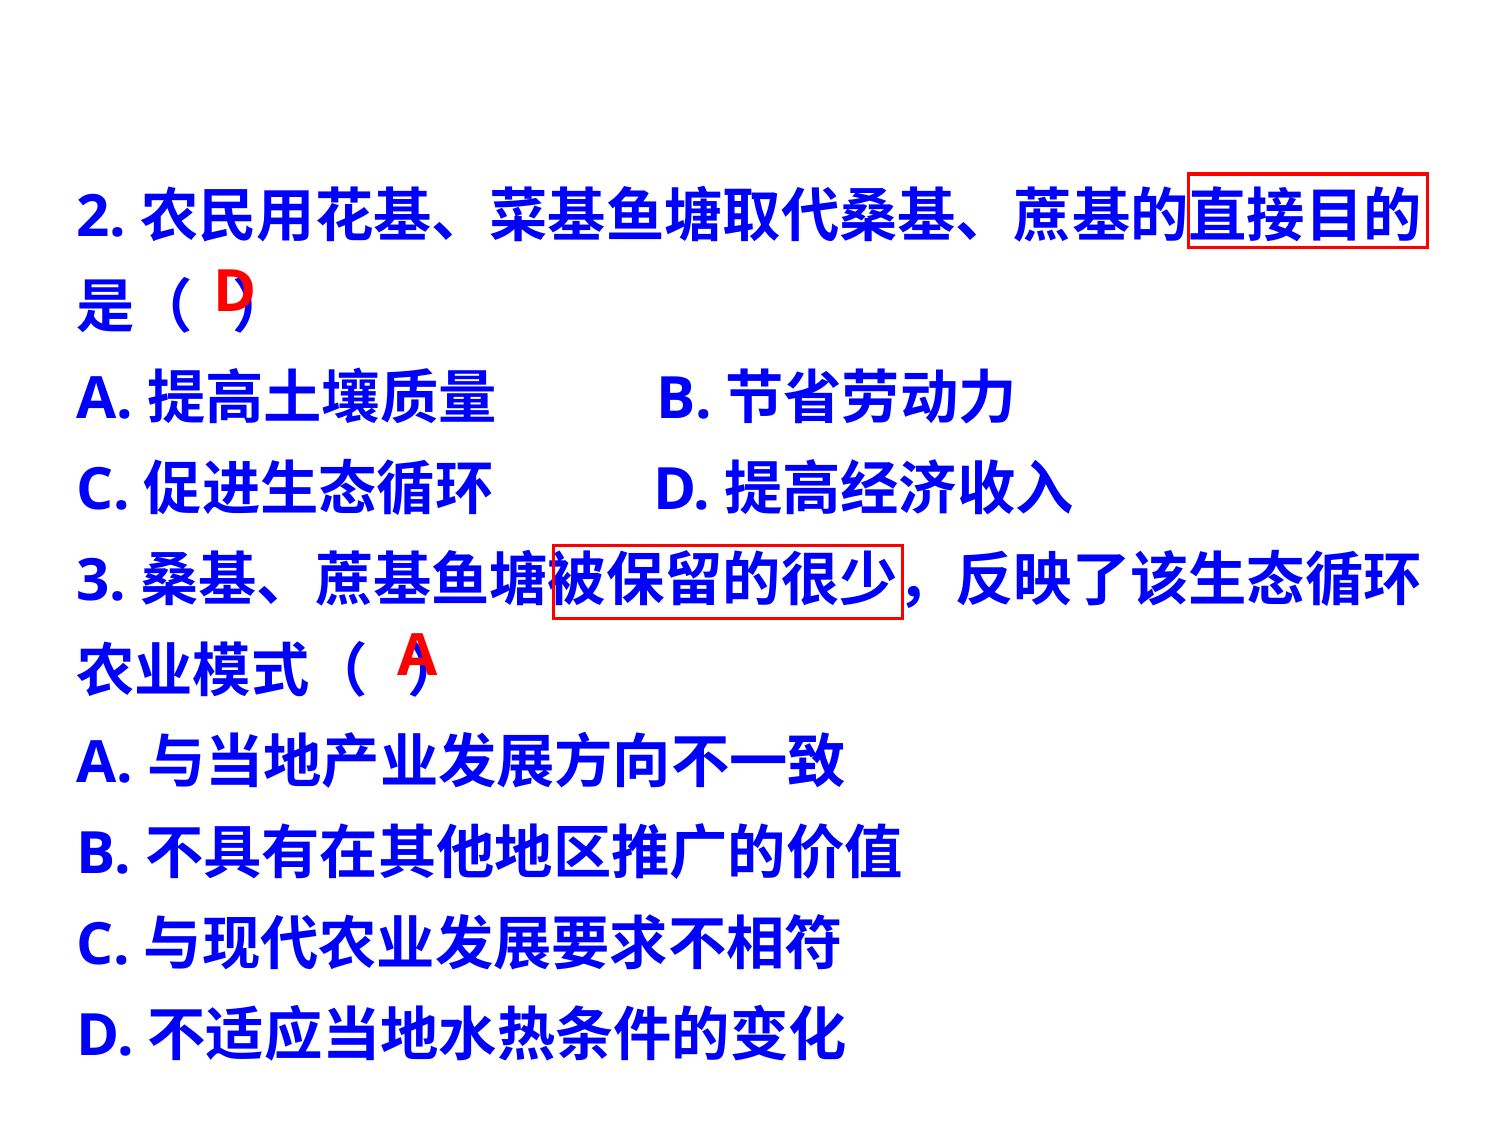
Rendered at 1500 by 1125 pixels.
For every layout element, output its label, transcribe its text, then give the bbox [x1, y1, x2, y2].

text_box [553, 545, 903, 619]
text_box D [199, 246, 272, 331]
text_box [1188, 173, 1428, 248]
text_box A [382, 610, 453, 695]
text_box 2.农民用花基、菜基鱼塘取代桑基、蔗基的直接目的 是（ ） A.提高土壤质量 B.节省劳动力 C.促进生态循环 D.提高经济收入 3.桑基、蔗基鱼塘被保留的很少，反映了该生态循环 农业模式（ ） A.与当地产业发展方向不一致 B.不具有在其他地区推广的价值 C.与现代农业发展要求不相符 D.不适应当地水热条件的变化 [61, 150, 1500, 1075]
